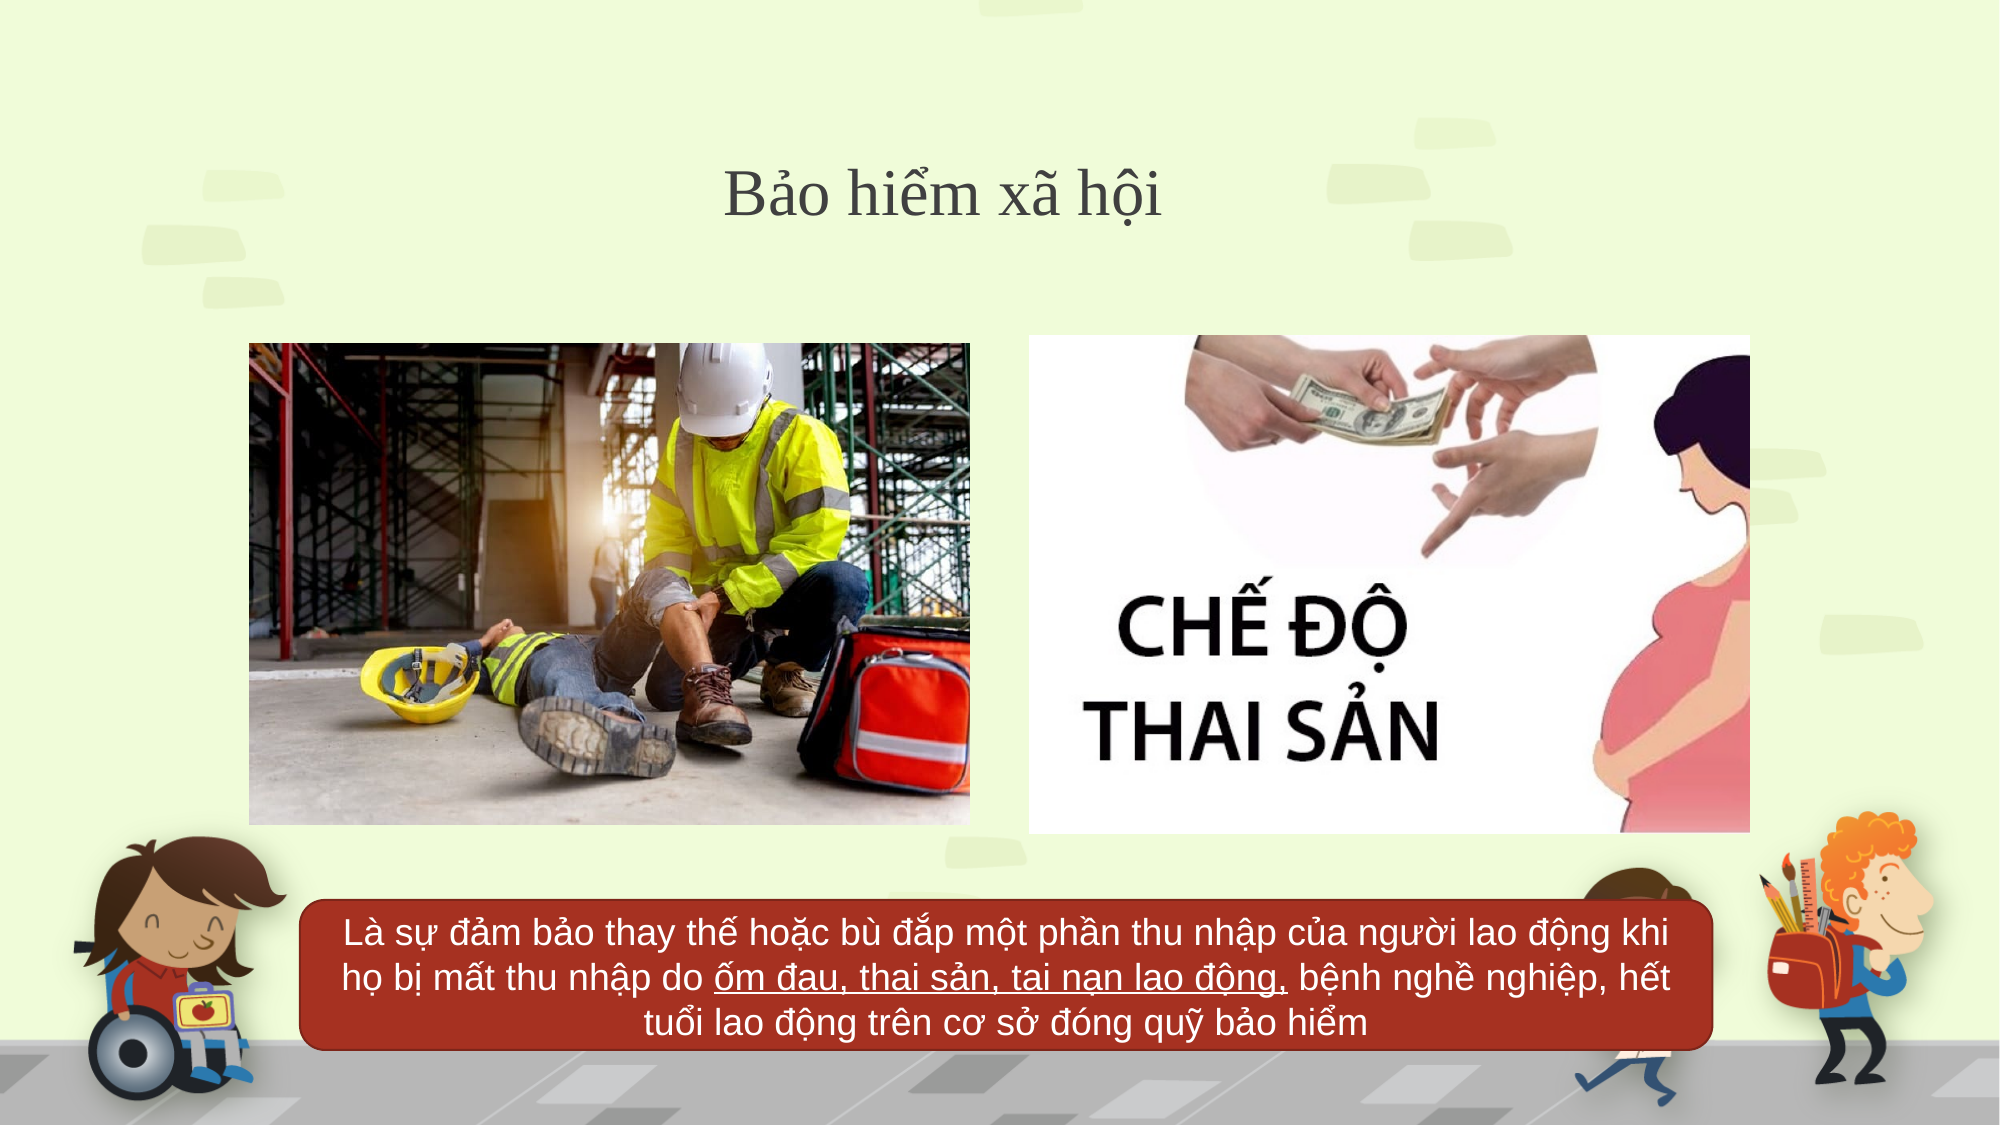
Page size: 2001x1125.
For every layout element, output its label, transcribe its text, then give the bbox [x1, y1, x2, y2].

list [249, 343, 970, 825]
picture [0, 0, 2000, 1125]
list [1029, 335, 1750, 834]
text_box Là sự đảm bảo thay thế hoặc bù đắp một phần thu nhập của người lao động khi họ bị mất thu nhập do ốm đau, thai sản, tai nạn lao động, bệnh nghề nghiệp, hết tuổi lao động trên cơ sở đóng quỹ bảo hiểm [298, 898, 1714, 1051]
title Bảo hiểm xã hội [137, 59, 1750, 238]
